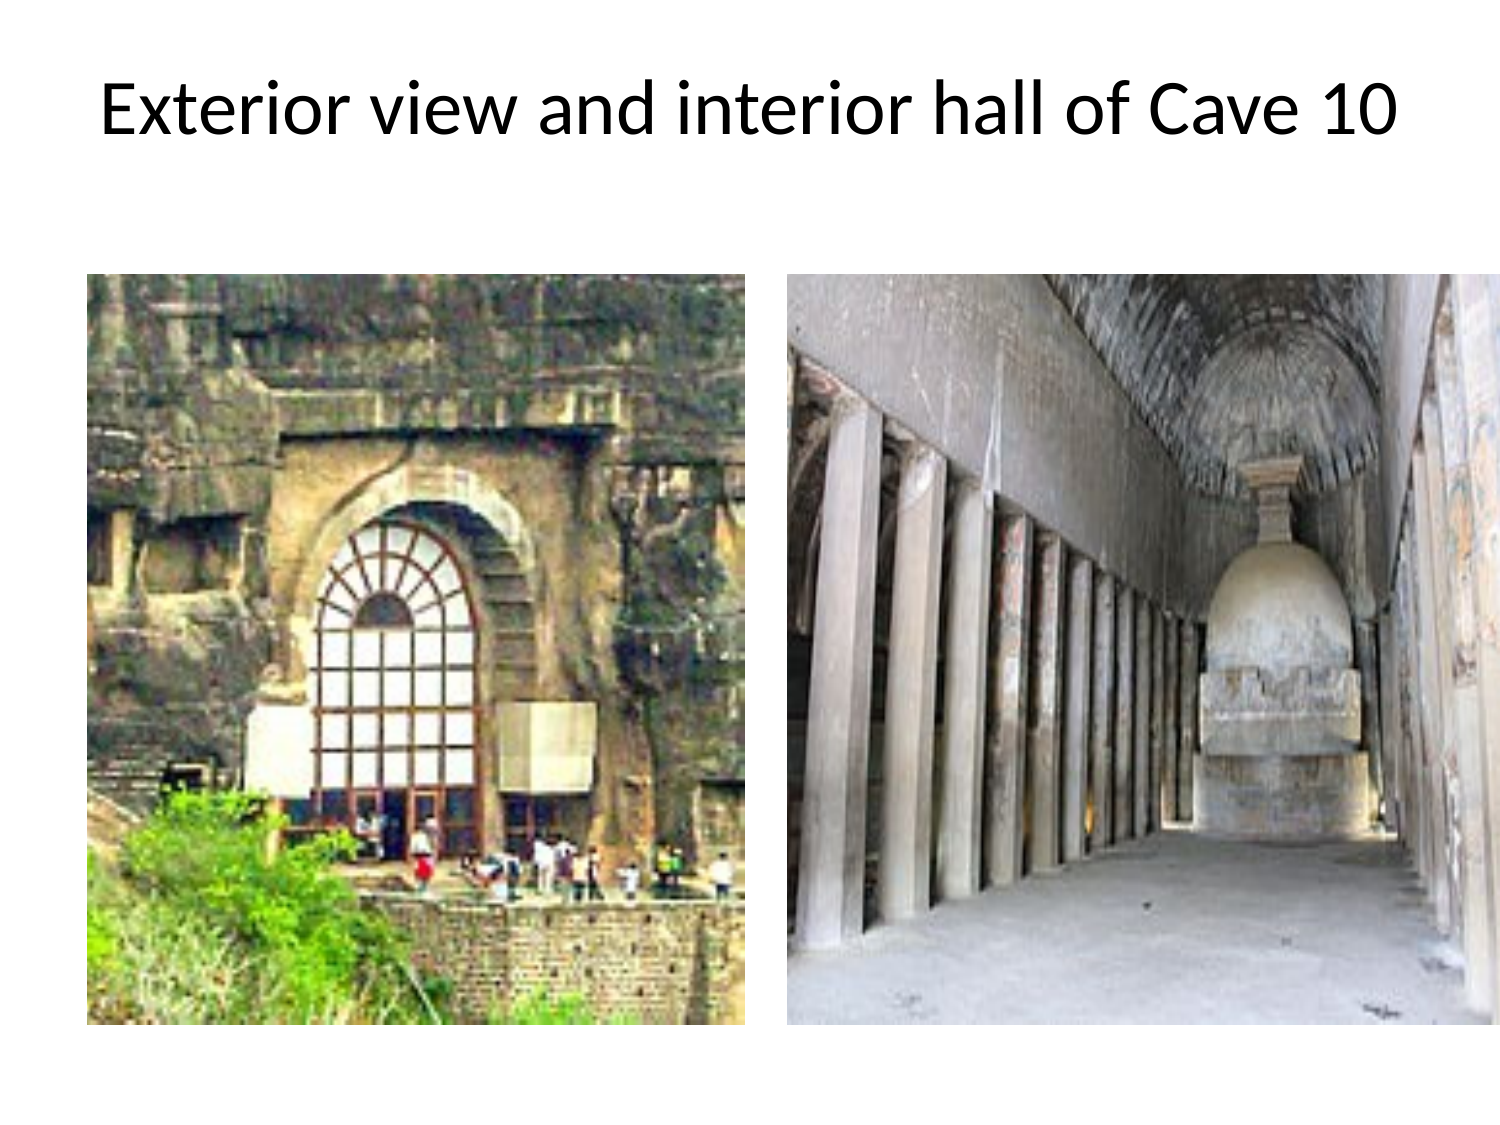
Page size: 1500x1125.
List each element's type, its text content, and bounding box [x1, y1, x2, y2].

picture [87, 274, 745, 1026]
picture [787, 274, 1500, 1026]
title Exterior view and interior hall of Cave 10 [75, 45, 1425, 350]
